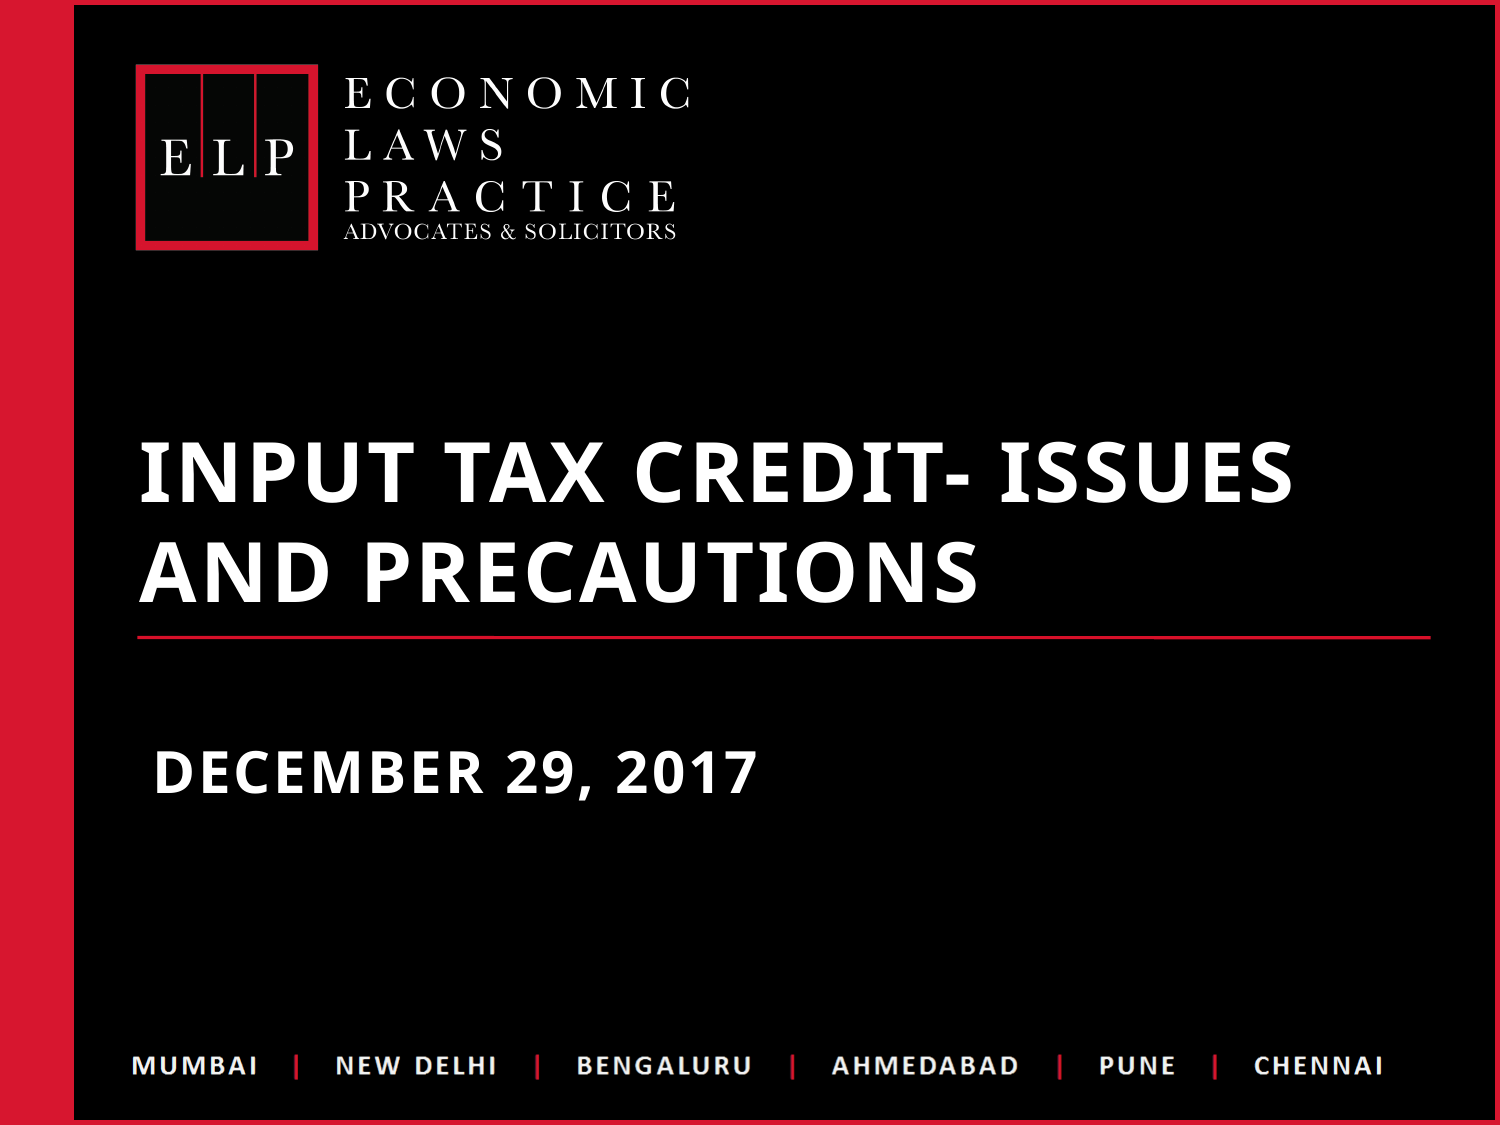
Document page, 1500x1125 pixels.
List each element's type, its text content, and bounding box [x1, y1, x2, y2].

picture [112, 1037, 1430, 1091]
text_box Input tax credit- issues and precautions [123, 473, 1402, 564]
text_box december 29, 2017 [137, 496, 1425, 813]
picture [0, 5, 75, 1120]
picture [101, 53, 726, 263]
